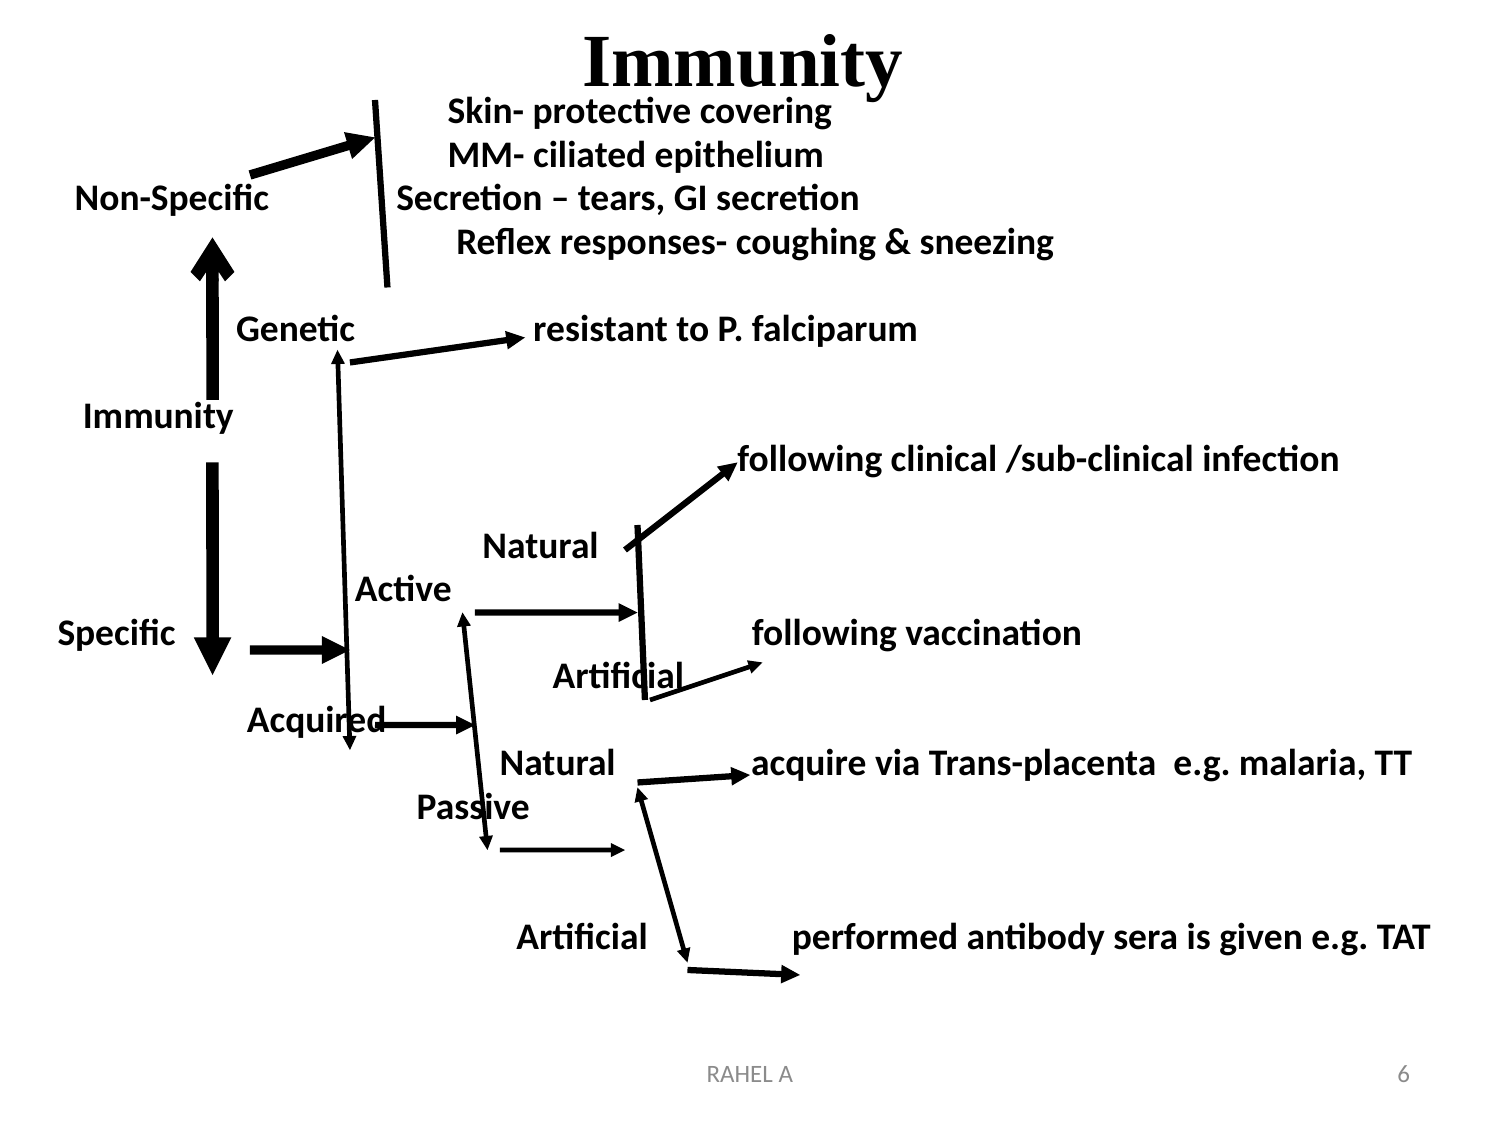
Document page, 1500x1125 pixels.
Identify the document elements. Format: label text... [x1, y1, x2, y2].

slide_number 6 [1074, 1042, 1425, 1103]
text_box [249, 135, 376, 176]
list Skin- protective covering MM- ciliated epithelium Non-Specific Secretion – tears, GI secretion Reflex responses- coughing & sneezing Genetic resistant to P. falciparum Immunity following clinical /sub-clinical infection Natural Active Specific following vaccination Artificial Acquired Natural acquire via Trans-placenta e.g. malaria, TT Passive Artificial performed antibody sera is given e.g. TAT [0, 87, 1500, 1125]
text_box [687, 968, 800, 981]
text_box [374, 718, 475, 732]
text_box [206, 462, 219, 676]
text_box [249, 643, 350, 657]
text_box [331, 349, 347, 648]
text_box [457, 612, 475, 724]
text_box [343, 652, 356, 751]
text_box [637, 769, 751, 783]
text_box [474, 606, 638, 619]
text_box [499, 843, 625, 857]
text_box [205, 237, 220, 400]
footer RAHEL A [512, 1042, 988, 1103]
text_box [649, 660, 763, 701]
title Immunity [75, 0, 1425, 87]
text_box [634, 787, 691, 963]
text_box [349, 333, 526, 363]
text_box [474, 726, 493, 850]
text_box [624, 462, 738, 551]
